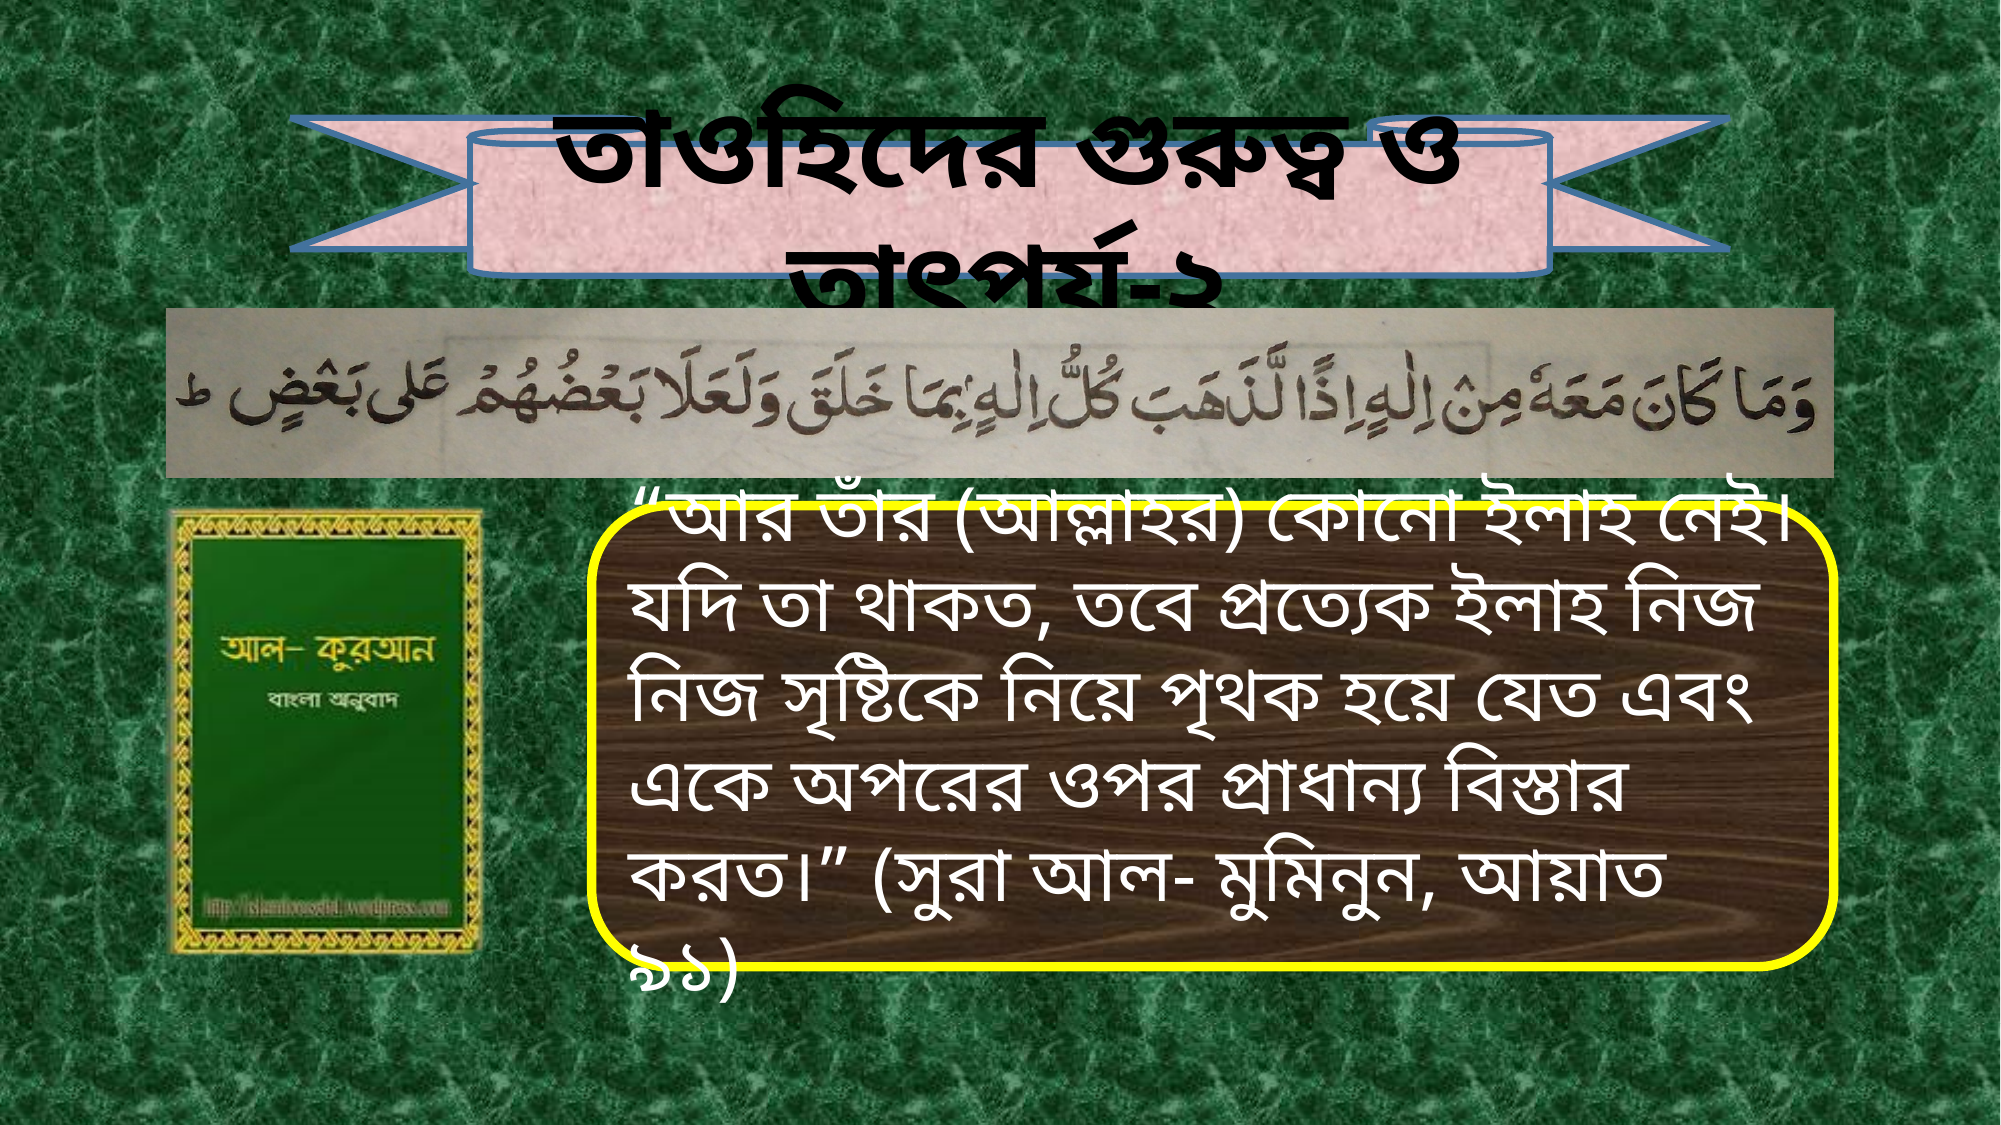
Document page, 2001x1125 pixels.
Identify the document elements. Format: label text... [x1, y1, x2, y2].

text_box তাওহিদের গুরুত্ব ও তাৎপর্য-২ [290, 117, 1730, 276]
text_box “আর তাঁর (আল্লাহর) কোনো ইলাহ নেই। যদি তা থাকত, তবে প্রত্যেক ইলাহ নিজ নিজ সৃষ্টিকে নিয়ে পৃথক হয়ে যেত এবং একে অপরের ওপর প্রাধান্য বিস্তার করত।” (সুরা আল- মুমিনুন, আয়াত ৯১) [591, 505, 1834, 967]
picture [0, 0, 2001, 1125]
